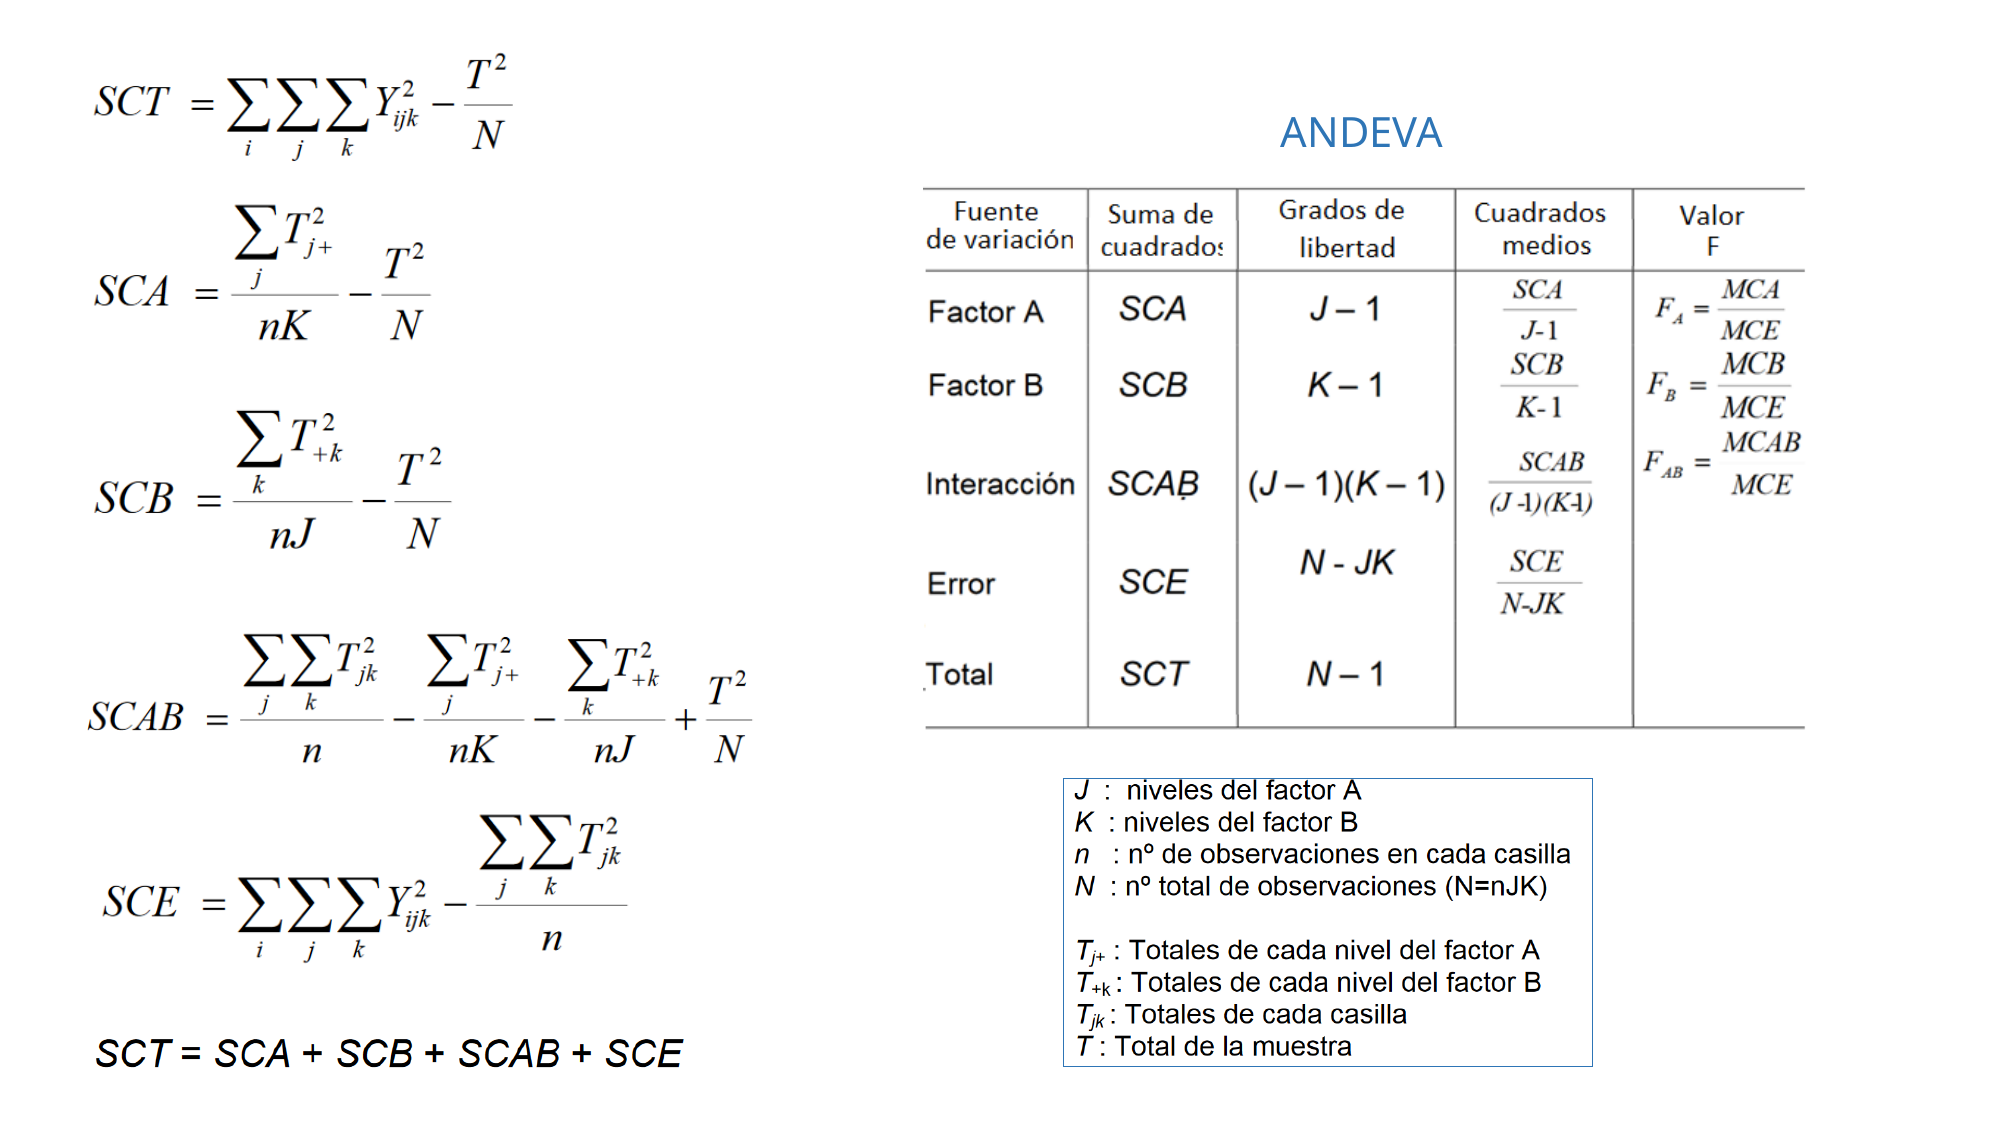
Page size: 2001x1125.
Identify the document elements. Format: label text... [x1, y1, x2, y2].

picture [87, 1013, 694, 1083]
picture [1063, 778, 1593, 1067]
picture [75, 35, 539, 563]
text_box ANDEVA [999, 98, 1724, 164]
picture [923, 178, 1808, 753]
picture [87, 802, 668, 994]
picture [87, 613, 777, 779]
